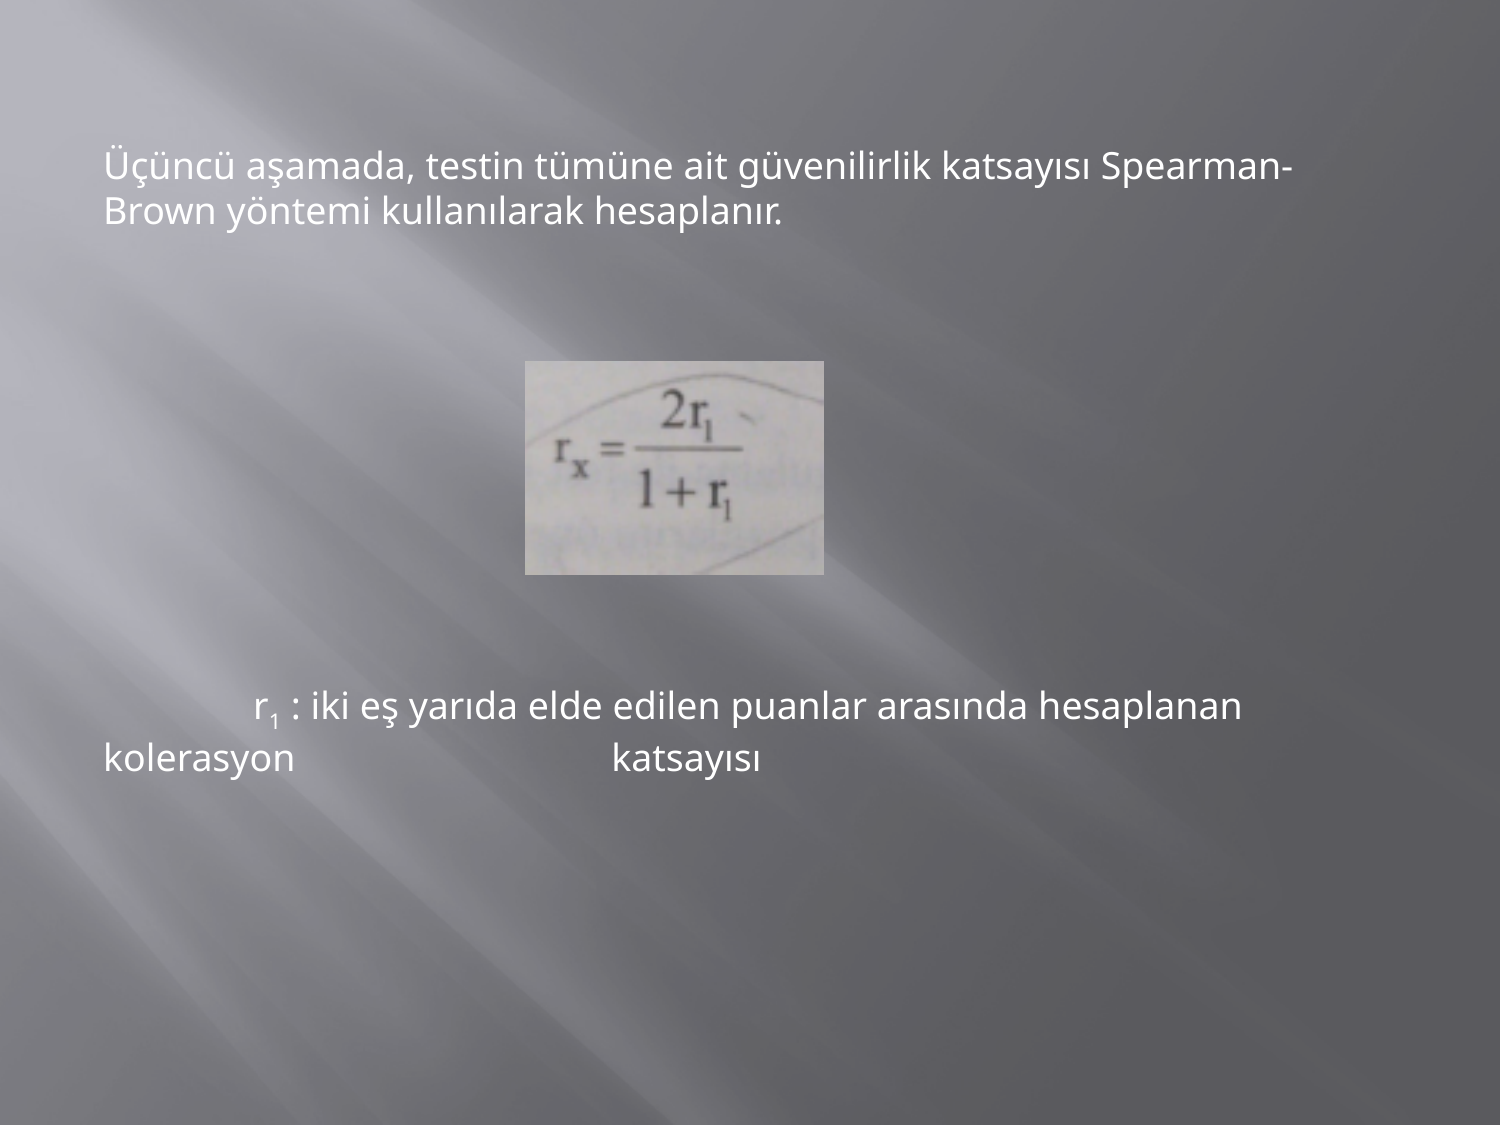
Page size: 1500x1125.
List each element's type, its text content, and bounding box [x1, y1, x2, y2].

text_box Üçüncü aşamada, testin tümüne ait güvenilirlik katsayısı Spearman-Brown yöntemi kullanılarak hesaplanır. r1 : iki eş yarıda elde edilen puanlar arasında hesaplanan kolerasyon katsayısı [88, 89, 1353, 1056]
picture [525, 361, 824, 575]
